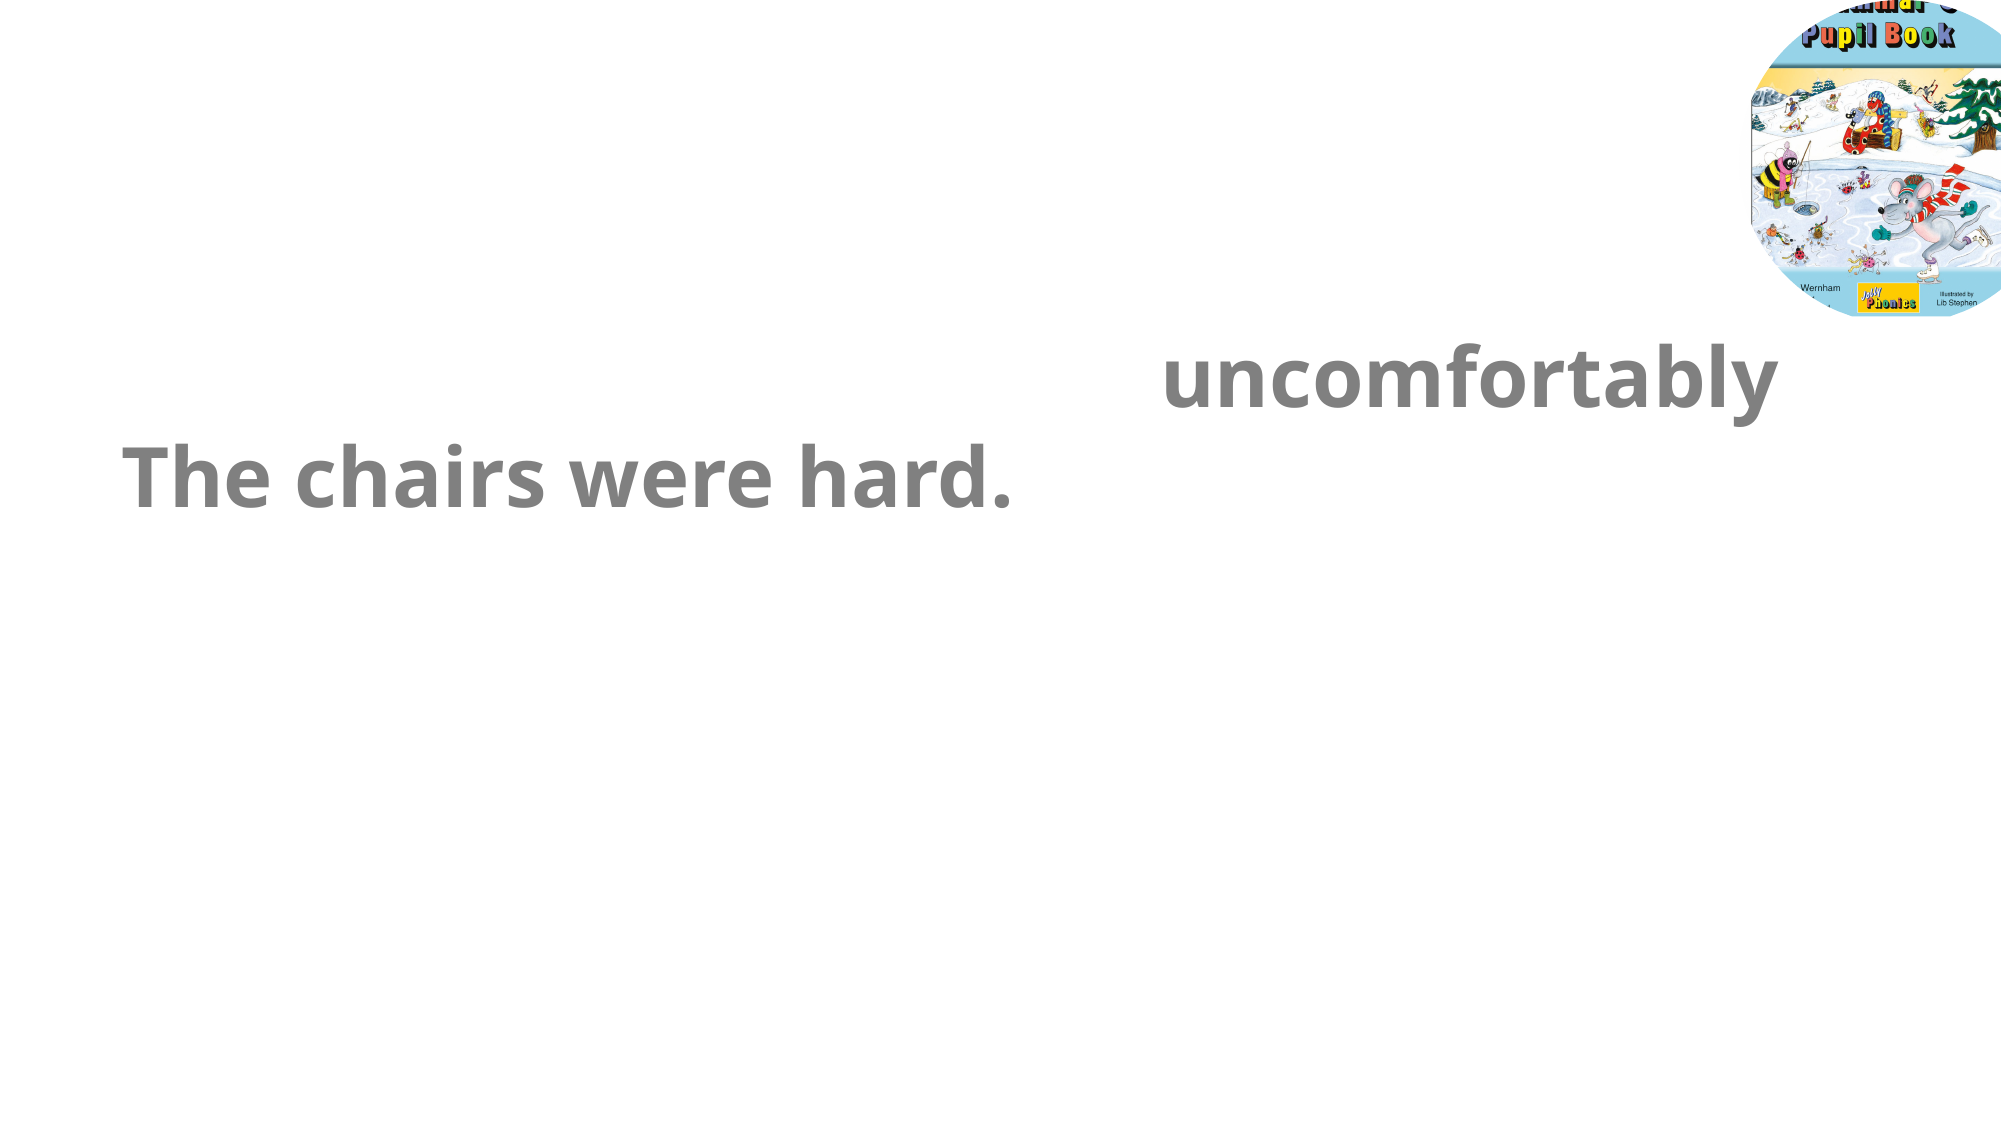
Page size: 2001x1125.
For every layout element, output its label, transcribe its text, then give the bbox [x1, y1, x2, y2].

picture [1739, 0, 2001, 317]
text_box uncomfortably The chairs were hard. [106, 316, 1794, 532]
